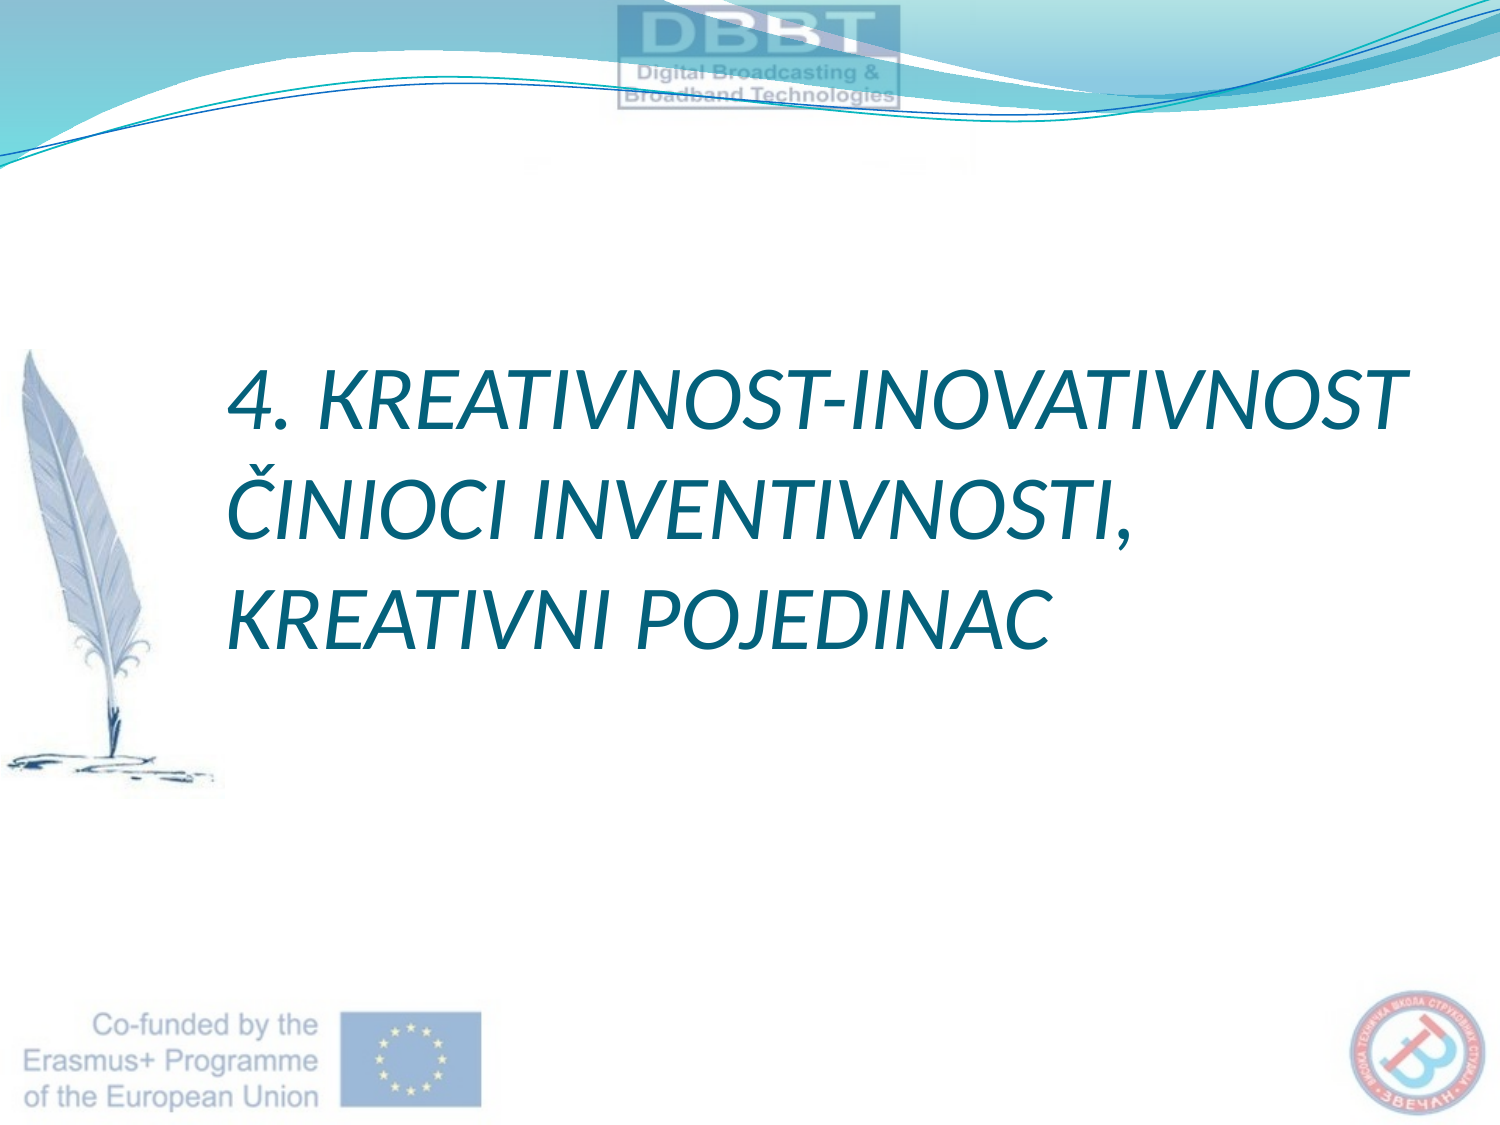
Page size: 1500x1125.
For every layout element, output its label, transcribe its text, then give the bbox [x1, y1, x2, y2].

picture [1, 349, 226, 799]
title 4. КREATIVNOST-INOVATIVNOST ČINIOCI INVENTIVNOSTI, KREATIVNI POJEDINAC [232, 480, 1438, 668]
